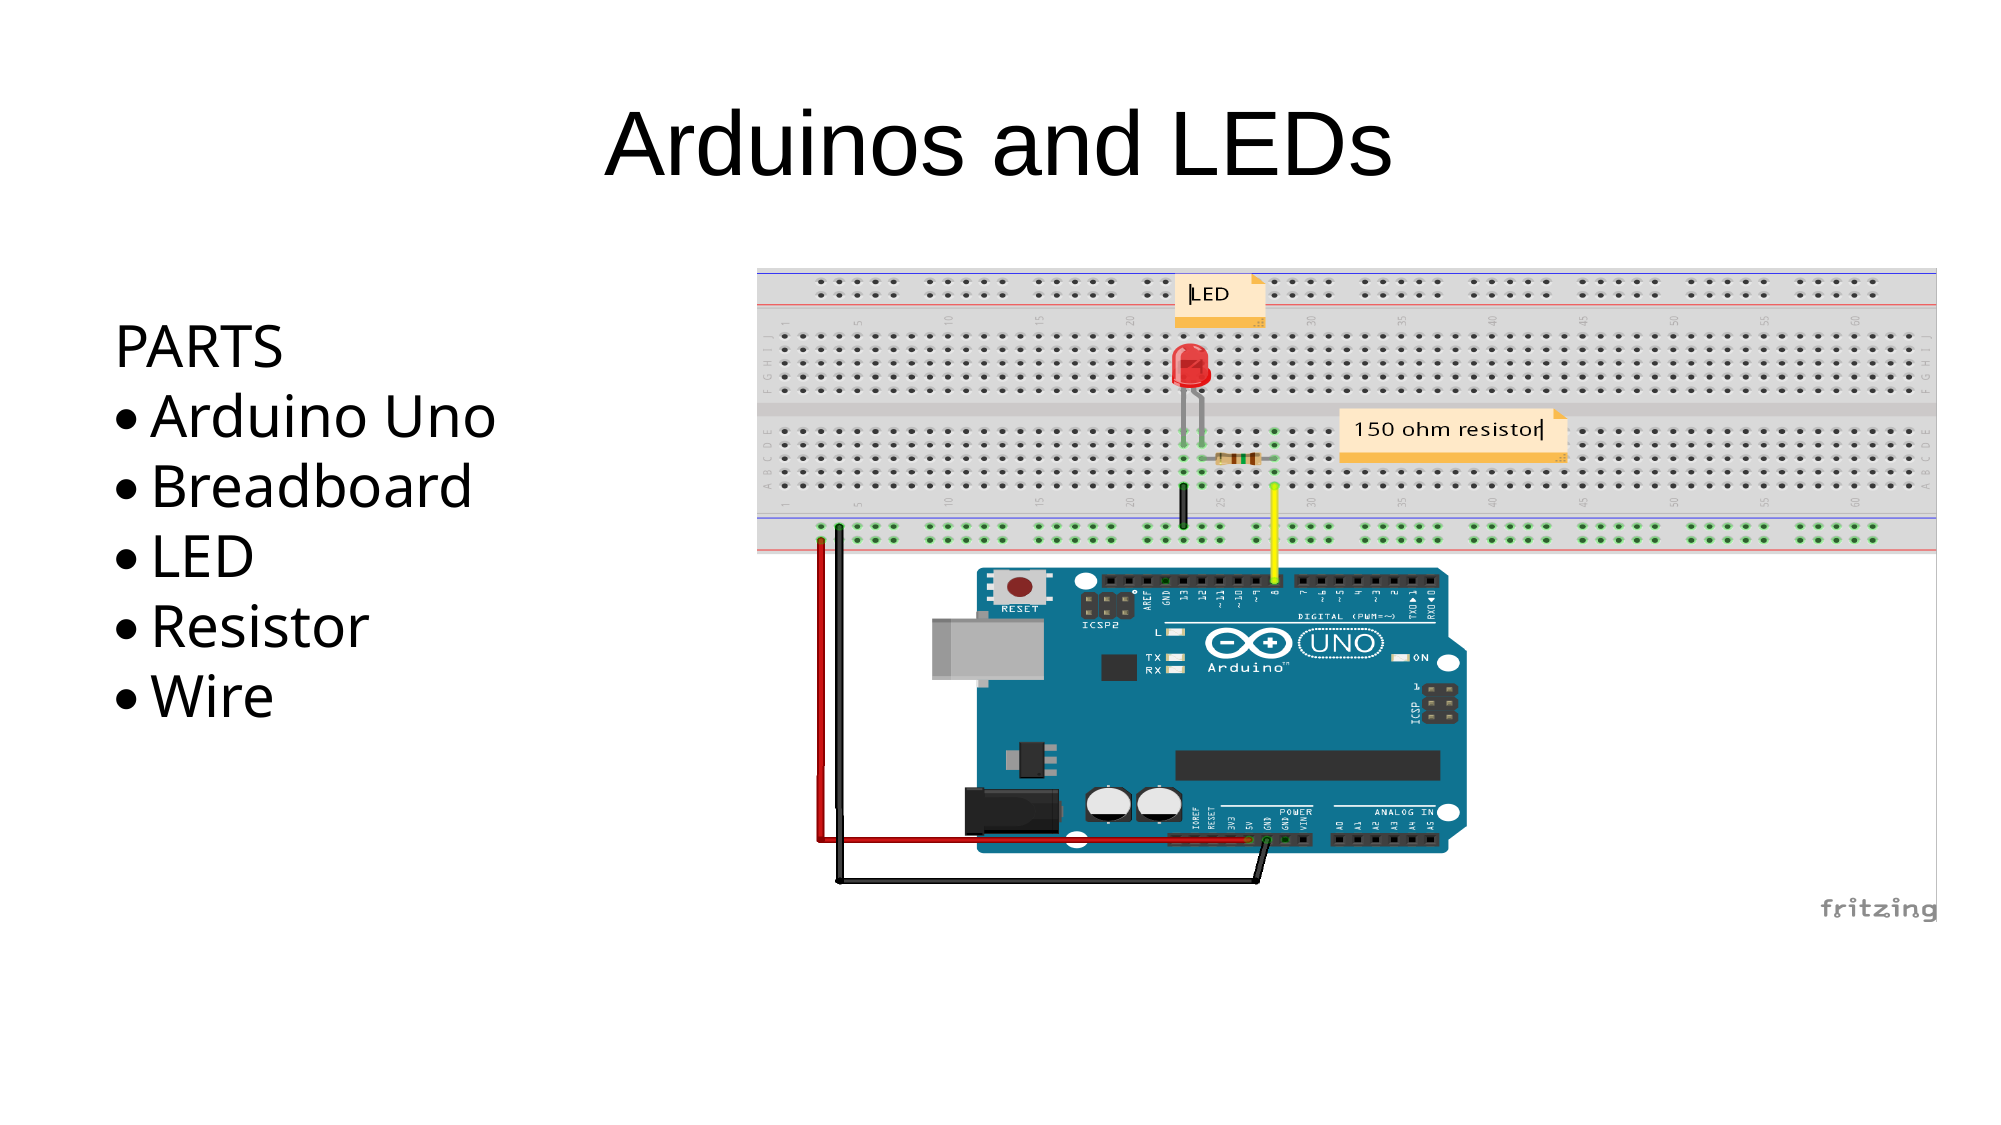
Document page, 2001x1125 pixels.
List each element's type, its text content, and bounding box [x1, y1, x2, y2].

text_box PARTS Arduino Uno Breadboard LED Resistor Wire [99, 301, 929, 997]
picture [756, 268, 1937, 922]
text_box Arduinos and LEDs [99, 44, 1900, 233]
